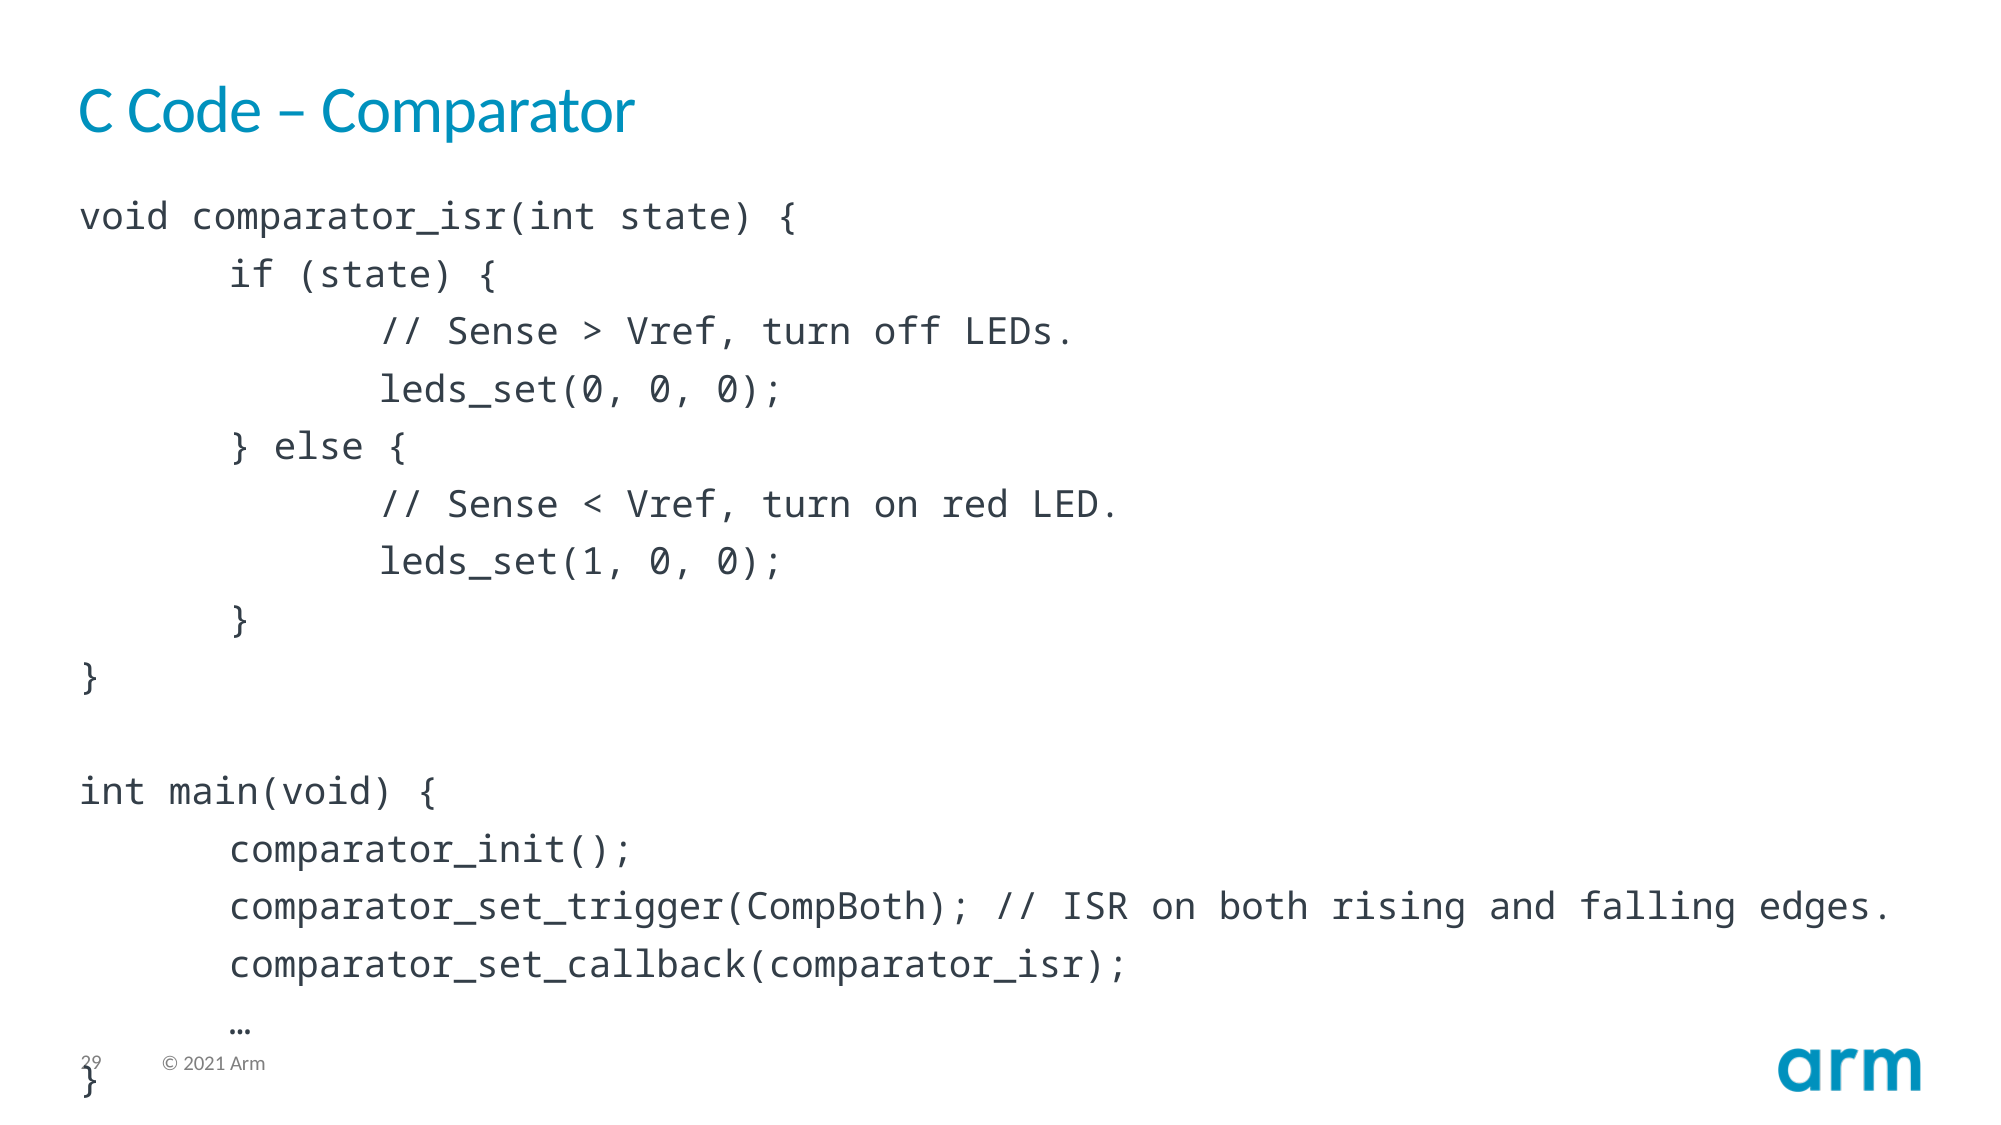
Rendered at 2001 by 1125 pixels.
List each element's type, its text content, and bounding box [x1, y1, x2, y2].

title C Code – Comparator [78, 78, 1922, 186]
picture [1777, 1047, 1922, 1093]
list void comparator_isr(int state) { if (state) { // Sense > Vref, turn off LEDs. leds_set(0, 0, 0); } else { // Sense < Vref, turn on red LED. leds_set(1, 0, 0); } } int main(void) { comparator_init(); comparator_set_trigger(CompBoth); // ISR on both rising and falling edges. comparator_set_callback(comparator_isr); … } [78, 192, 1922, 1004]
